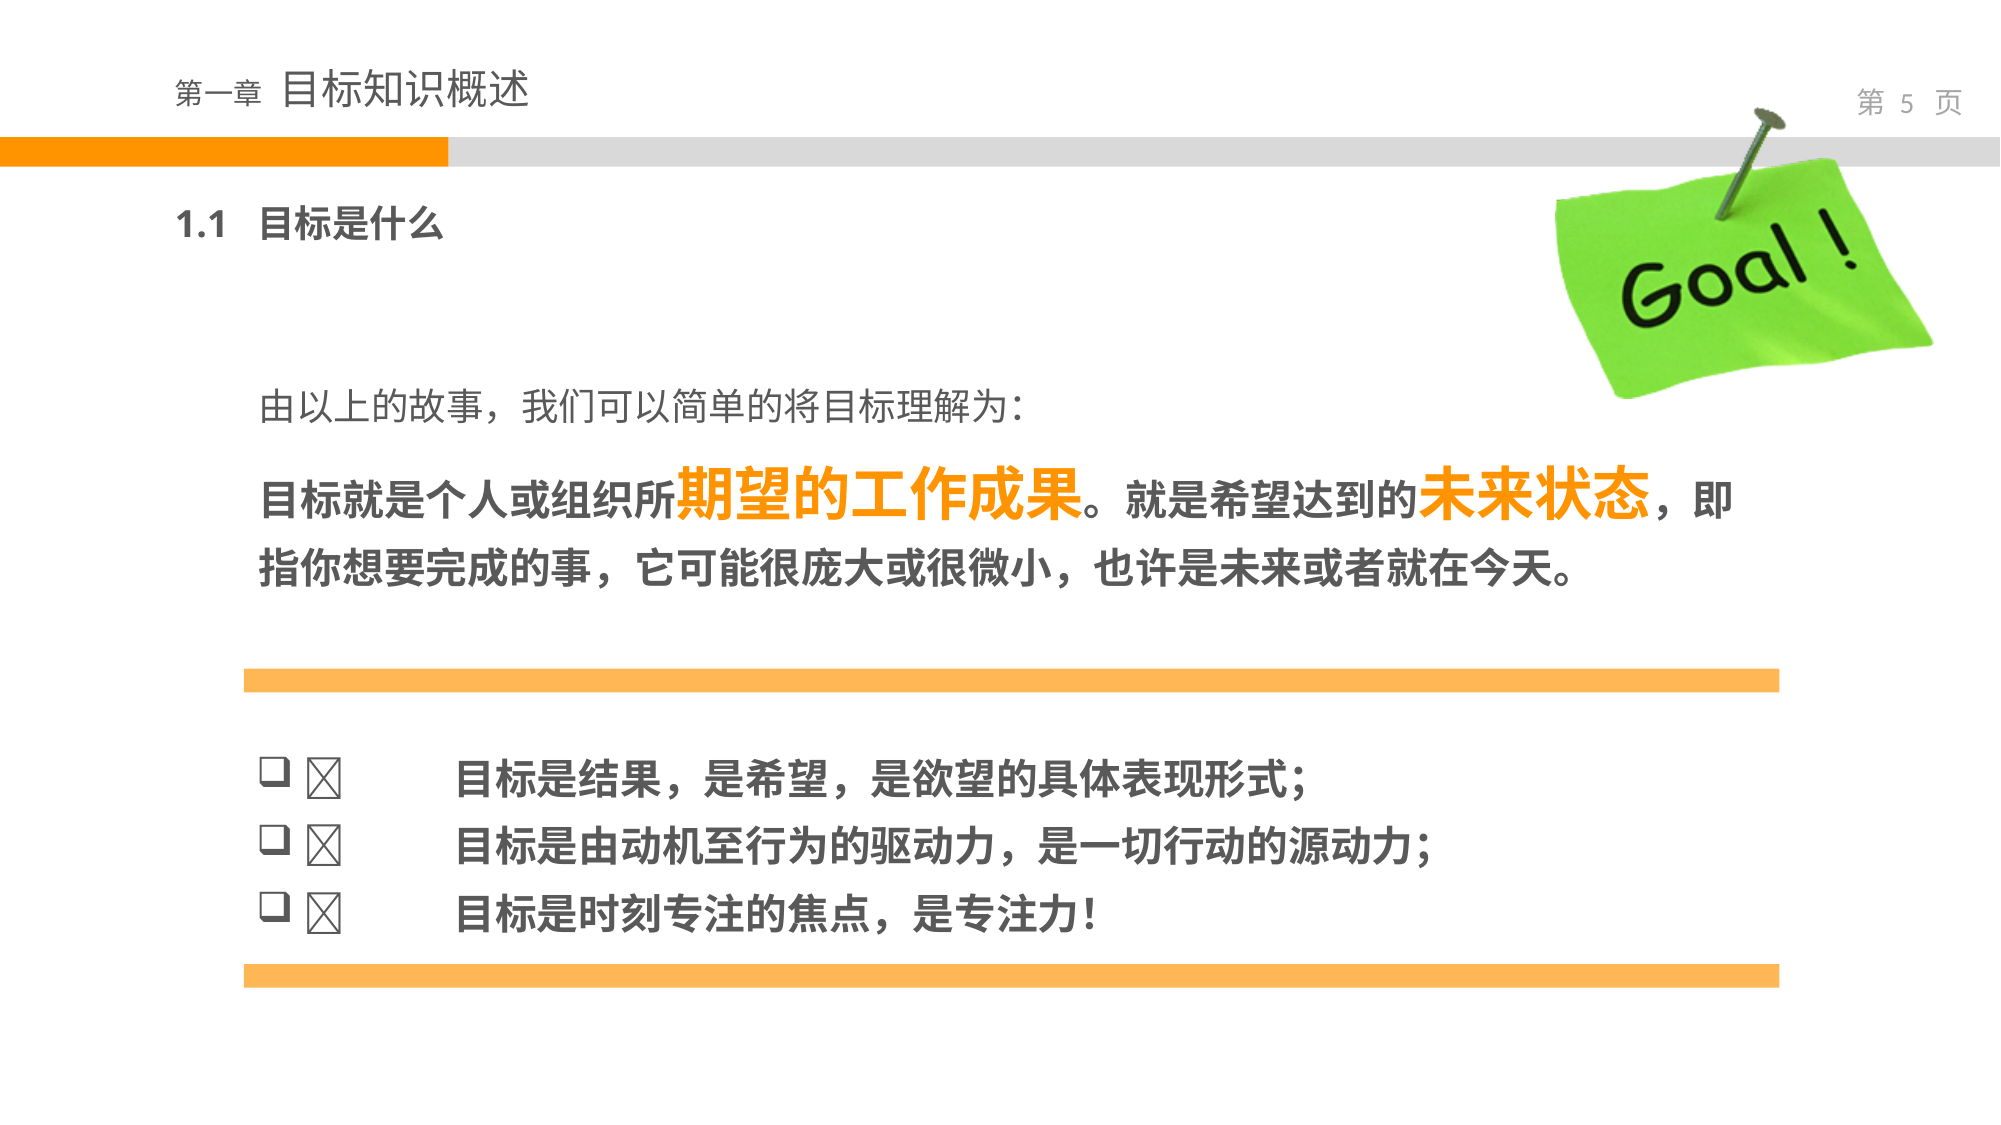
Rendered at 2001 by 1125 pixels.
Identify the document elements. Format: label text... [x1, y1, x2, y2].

text_box 由以上的故事，我们可以简单的将目标理解为： 目标就是个人或组织所期望的工作成果。就是希望达到的未来状态，即指你想要完成的事，它可能很庞大或很微小，也许是未来或者就在今天。 [243, 361, 1780, 600]
picture [1554, 107, 1934, 399]
text_box [243, 668, 1780, 693]
text_box 1.1 目标是什么 [160, 192, 975, 253]
text_box [243, 964, 1780, 988]
text_box  目标是结果，是希望，是欲望的具体表现形式；  目标是由动机至行为的驱动力，是一切行动的源动力；  目标是时刻专注的焦点，是专注力！ [241, 727, 1780, 946]
